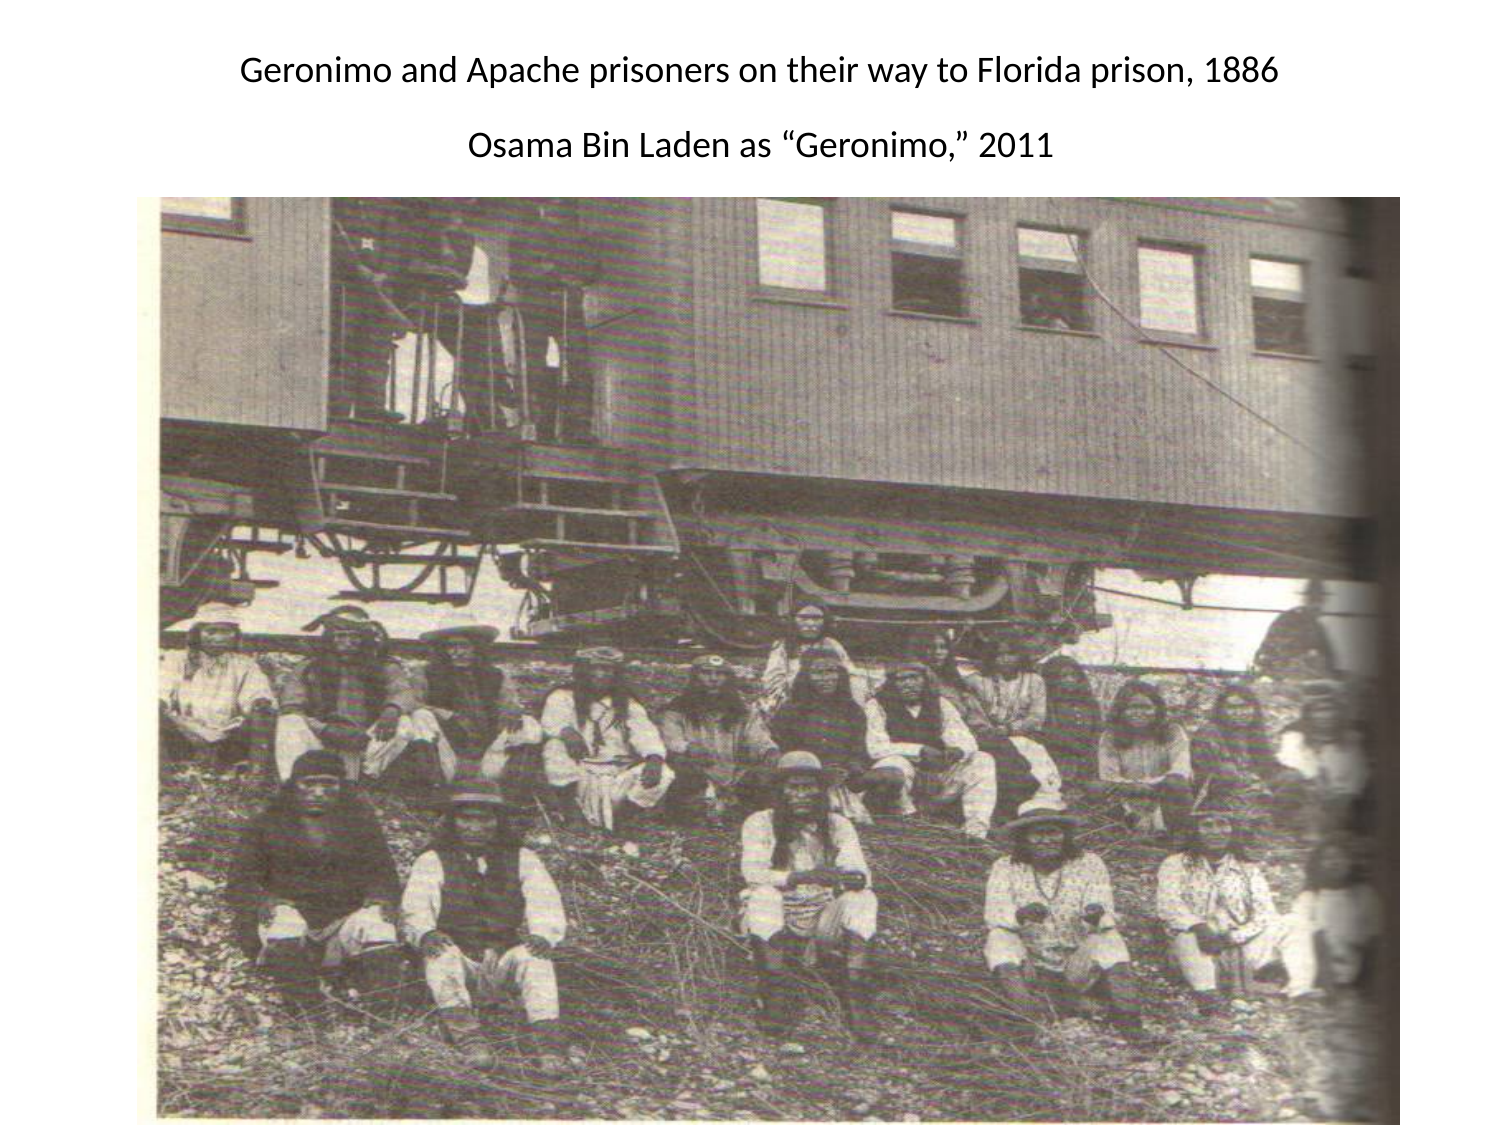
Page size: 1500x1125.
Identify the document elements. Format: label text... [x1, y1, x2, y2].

text_box Geronimo and Apache prisoners on their way to Florida prison, 1886 [225, 37, 1313, 143]
picture [137, 197, 1401, 1125]
text_box Osama Bin Laden as “Geronimo,” 2011 [453, 112, 1070, 173]
